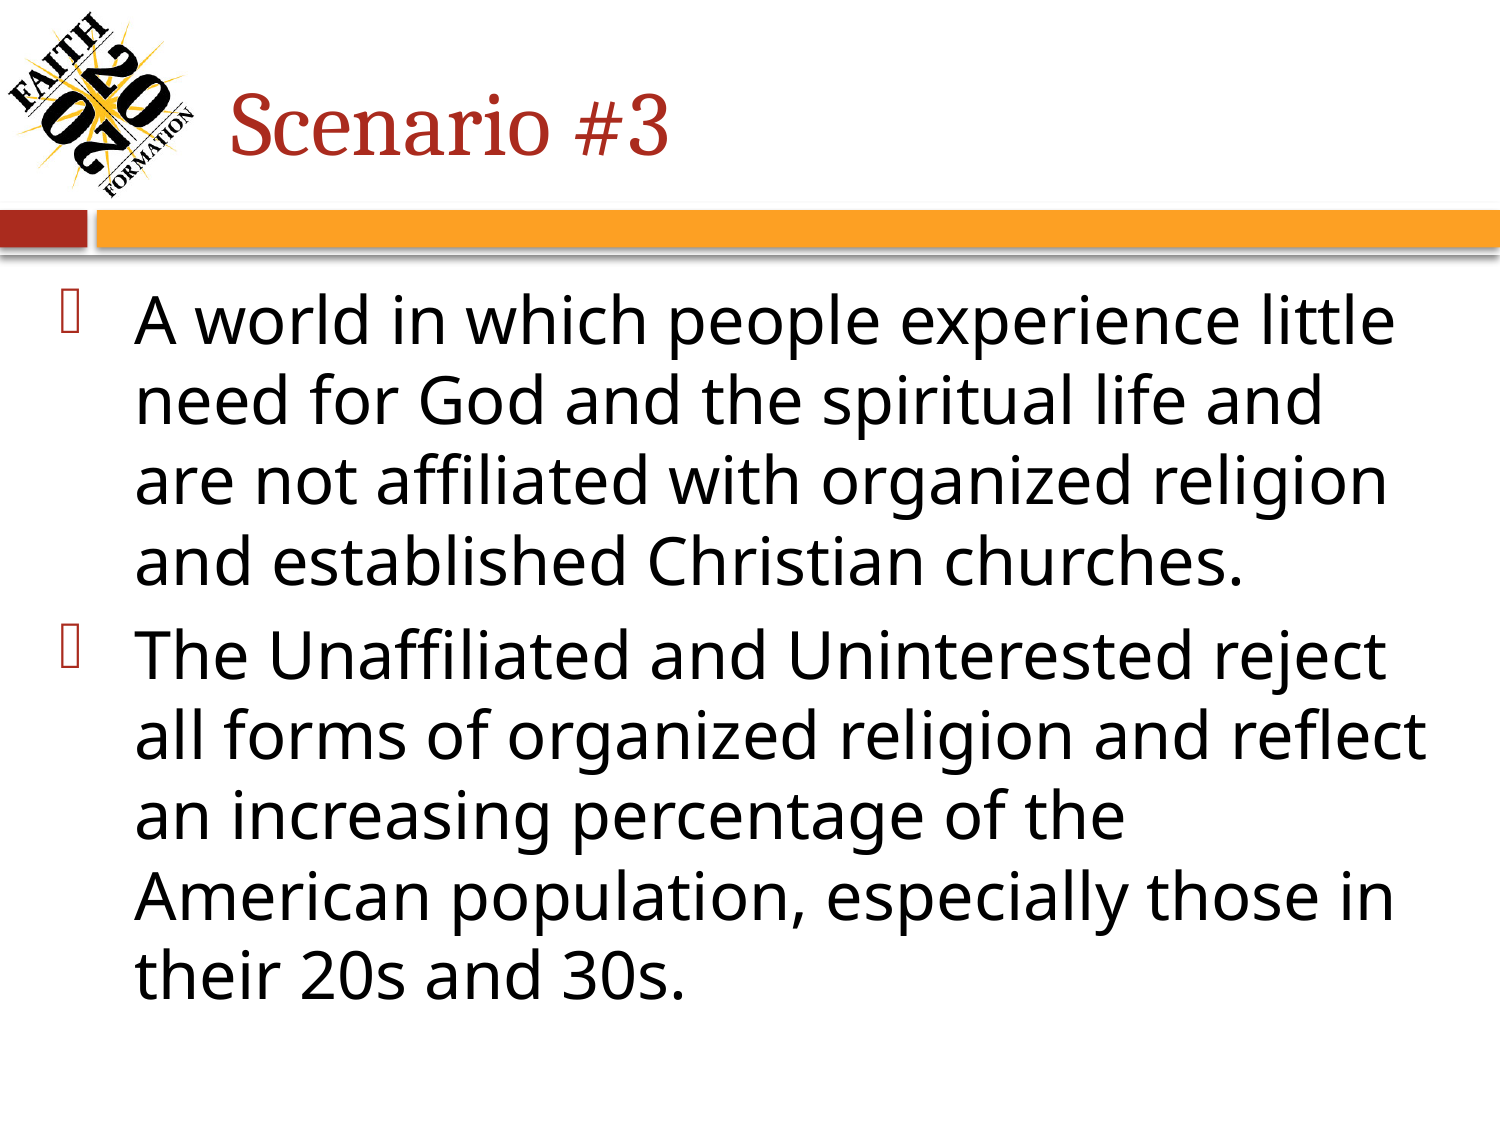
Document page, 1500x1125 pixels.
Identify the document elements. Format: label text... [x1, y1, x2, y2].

list A world in which people experience little need for God and the spiritual life and are not affiliated with organized religion and established Christian churches. The Unaffiliated and Uninterested reject all forms of organized religion and reflect an increasing percentage of the American population, especially those in their 20s and 30s. [44, 270, 1445, 1097]
title Scenario #3 [216, 37, 1438, 200]
picture [6, 10, 195, 199]
